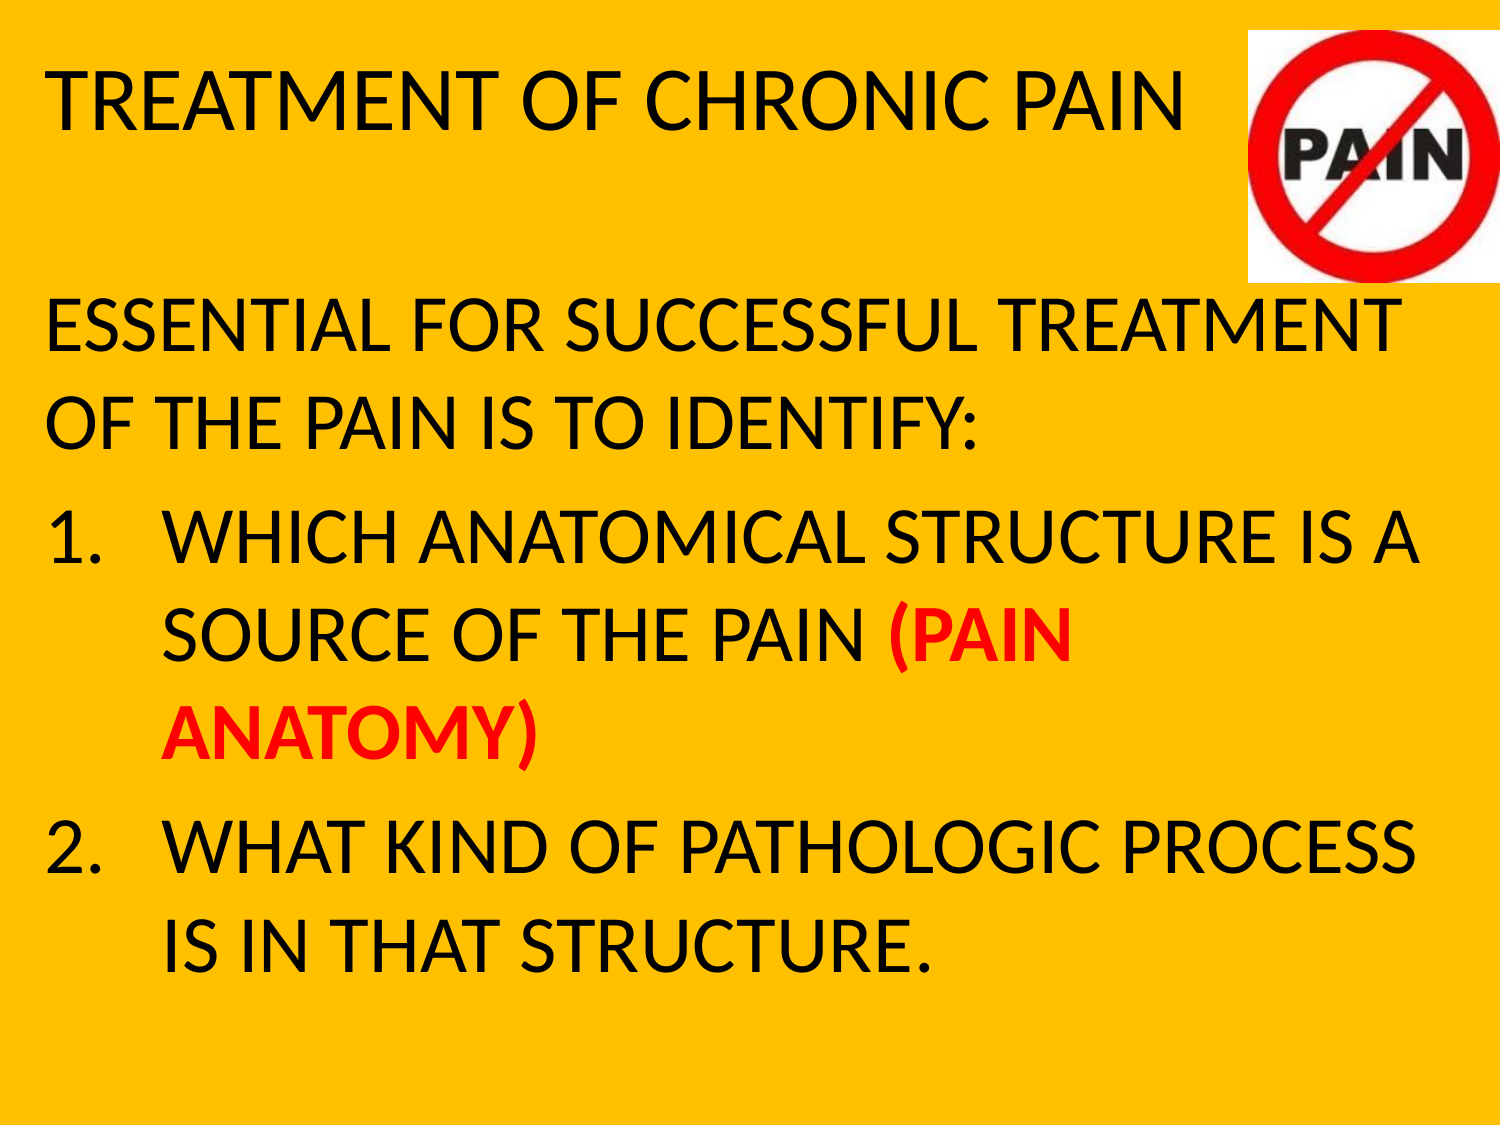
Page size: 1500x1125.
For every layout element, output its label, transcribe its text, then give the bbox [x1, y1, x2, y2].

picture [1248, 30, 1500, 283]
title TREATMENT OF CHRONIC PAIN [29, 0, 1415, 188]
list ESSENTIAL FOR SUCCESSFUL TREATMENT OF THE PAIN IS TO IDENTIFY: WHICH ANATOMICAL STRUCTURE IS A SOURCE OF THE PAIN (PAIN ANATOMY) WHAT KIND OF PATHOLOGIC PROCESS IS IN THAT STRUCTURE. [29, 262, 1459, 1005]
